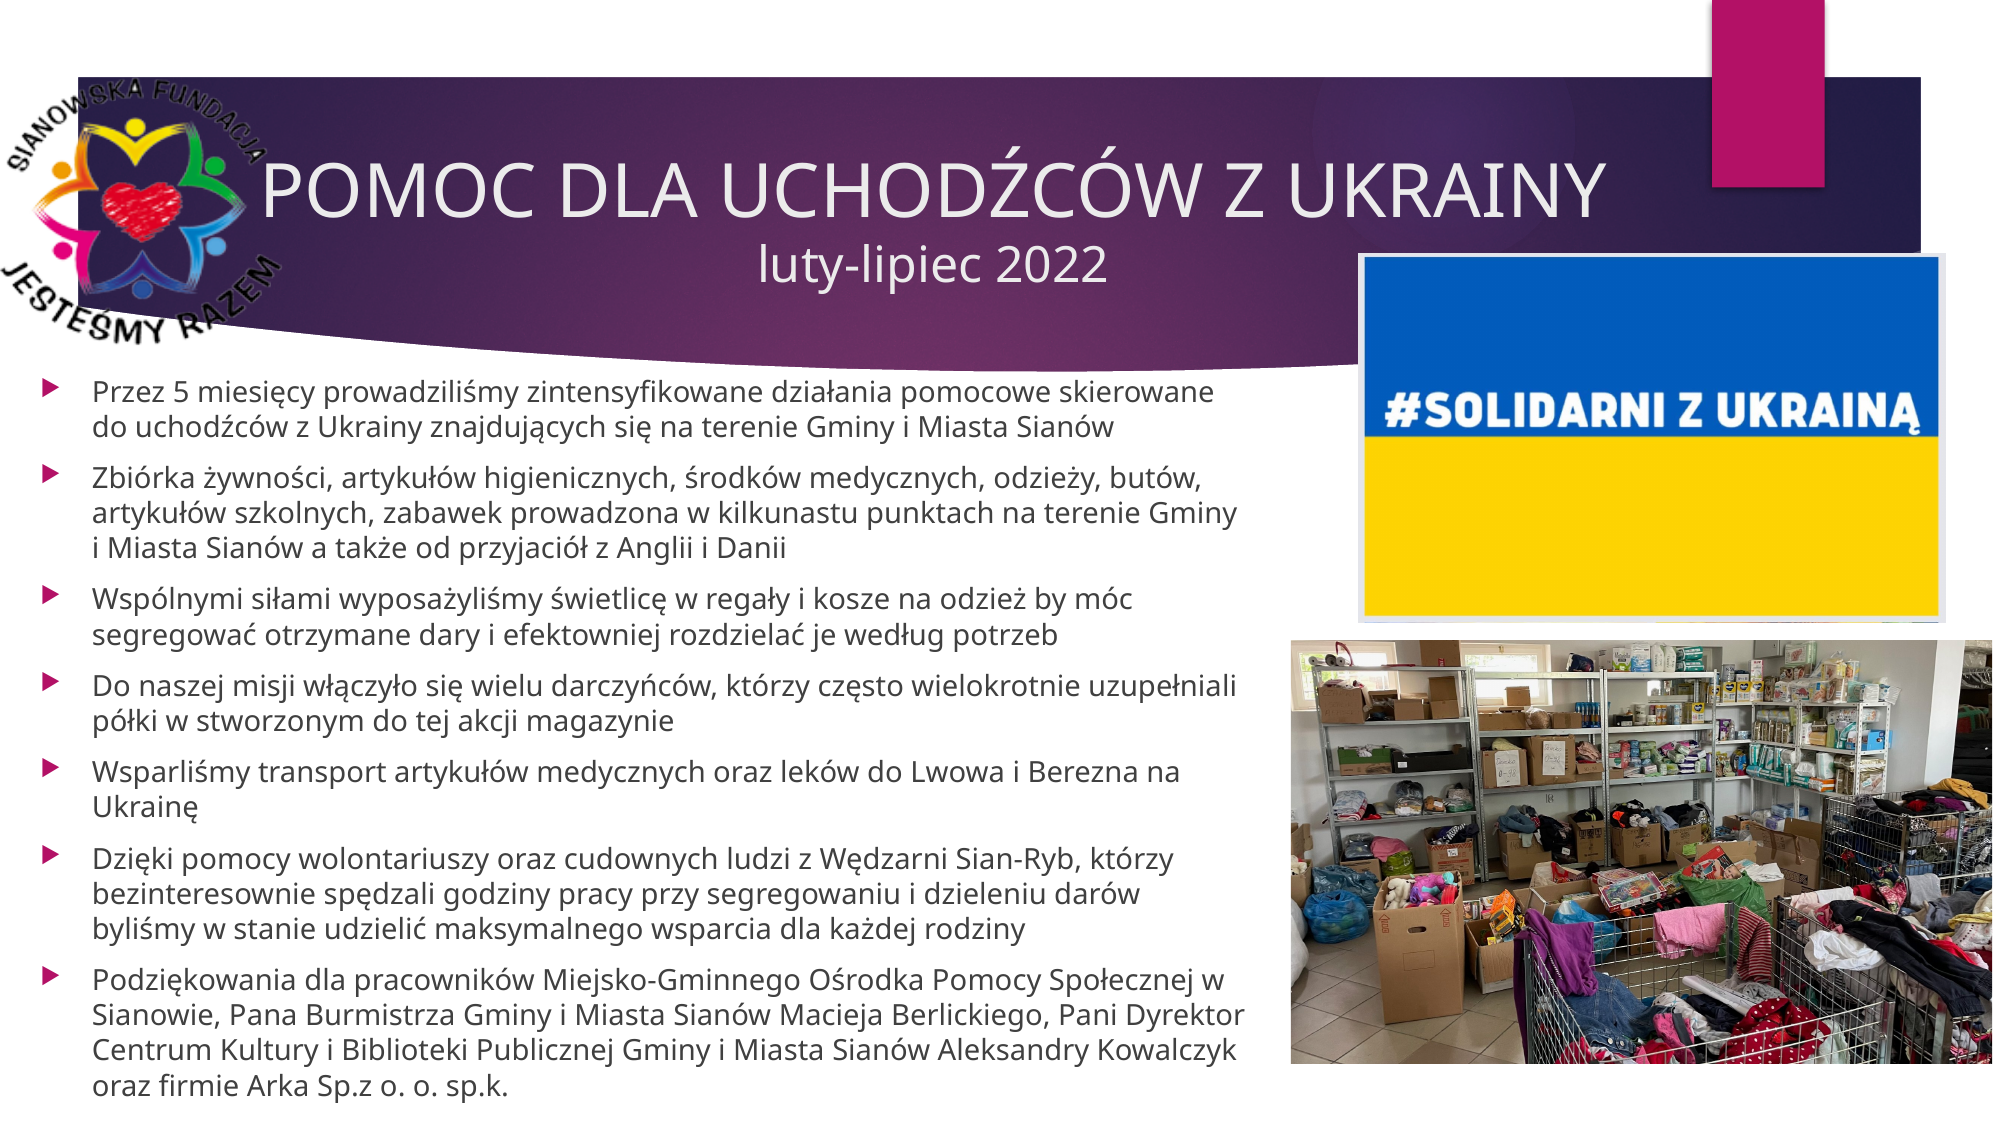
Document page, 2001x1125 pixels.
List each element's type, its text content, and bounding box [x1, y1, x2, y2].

picture [1357, 253, 1947, 623]
title POMOC DLA UCHODŹCÓW Z UKRAINY luty-lipiec 2022 [289, 159, 1652, 276]
picture [0, 51, 284, 366]
list Przez 5 miesięcy prowadziliśmy zintensyfikowane działania pomocowe skierowane do uchodźców z Ukrainy znajdujących się na terenie Gminy i Miasta Sianów Zbiórka żywności, artykułów higienicznych, środków medycznych, odzieży, butów, artykułów szkolnych, zabawek prowadzona w kilkunastu punktach na terenie Gminy i Miasta Sianów a także od przyjaciół z Anglii i Danii Wspólnymi siłami wyposażyliśmy świetlicę w regały i kosze na odzież by móc segregować otrzymane dary i efektowniej rozdzielać je według potrzeb Do naszej misji włączyło się wielu darczyńców, którzy często wielokrotnie uzupełniali półki w stworzonym do tej akcji magazynie Wsparliśmy transport artykułów medycznych oraz leków do Lwowa i Berezna na Ukrainę Dzięki pomocy wolontariuszy oraz cudownych ludzi z Wędzarni Sian-Ryb, którzy bezinteresownie spędzali godziny pracy przy segregowaniu i dzieleniu darów byliśmy w stanie udzielić maksymalnego wsparcia dla każdej rodziny Podziękowania dla pracowników Miejsko-Gminnego Ośrodka Pomocy Społecznej w Sianowie, Pana Burmistrza Gminy i Miasta Sianów Macieja Berlickiego, Pani Dyrektor Centrum Kultury i Biblioteki Publicznej Gminy i Miasta Sianów Aleksandry Kowalczyk oraz firmie Arka Sp.z o. o. sp.k. [25, 365, 1266, 1125]
picture [1290, 639, 1993, 1064]
